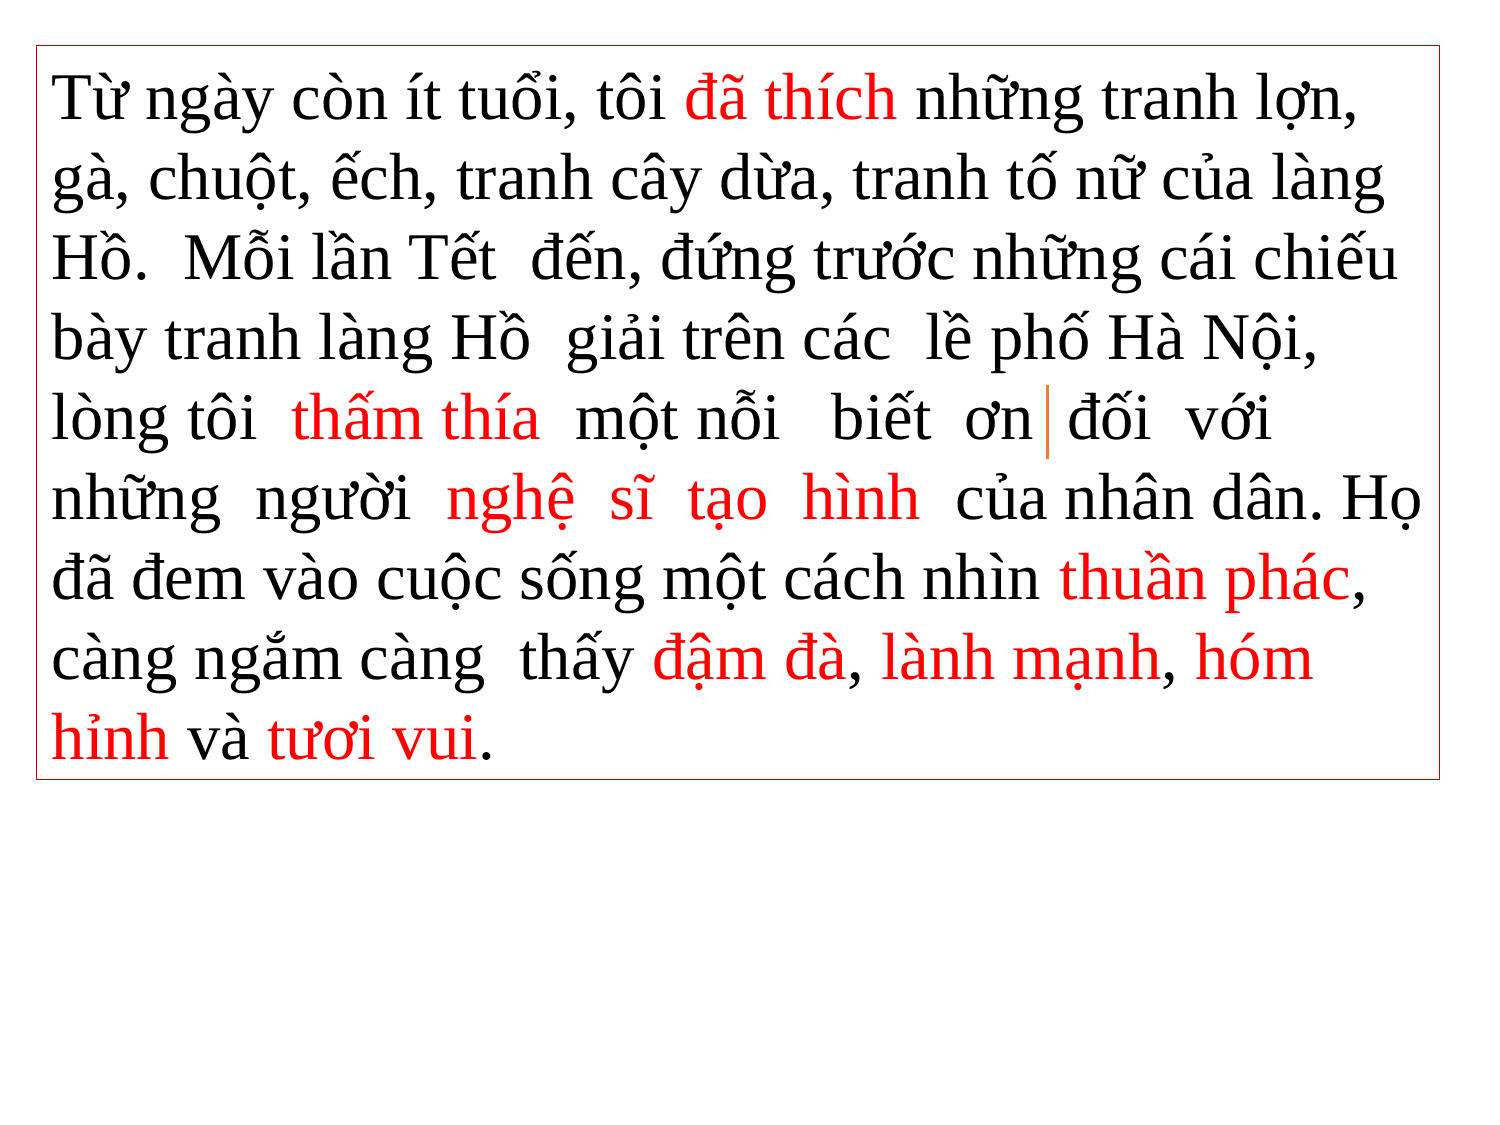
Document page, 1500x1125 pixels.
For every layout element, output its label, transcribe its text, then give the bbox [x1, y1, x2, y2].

text_box Từ ngày còn ít tuổi, tôi đã thích những tranh lợn, gà, chuột, ếch, tranh cây dừa, tranh tố nữ của làng Hồ. Mỗi lần Tết đến, đứng trước những cái chiếu bày tranh làng Hồ giải trên các lề phố Hà Nội, lòng tôi thấm thía một nỗi biết ơn đối với những người nghệ sĩ tạo hình của nhân dân. Họ đã đem vào cuộc sống một cách nhìn thuần phác, càng ngắm càng thấy đậm đà, lành mạnh, hóm hỉnh và tươi vui. [36, 45, 1440, 780]
